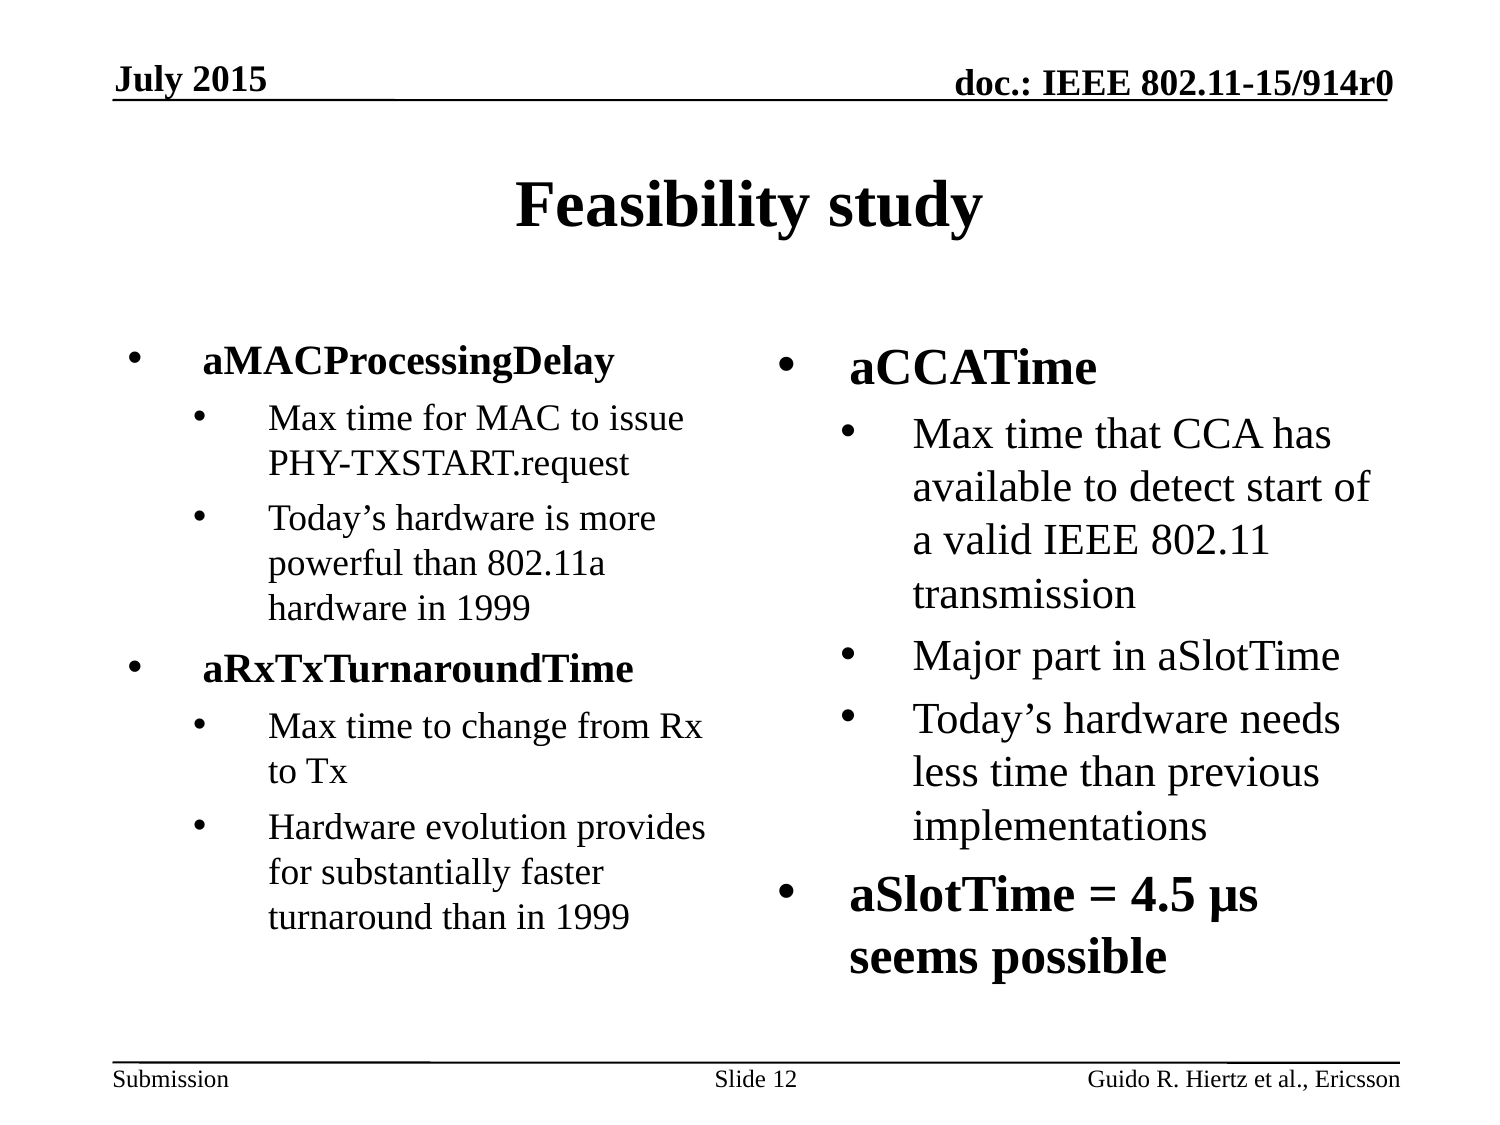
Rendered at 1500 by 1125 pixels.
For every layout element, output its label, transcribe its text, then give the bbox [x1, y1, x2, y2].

slide_number Slide 12 [712, 1061, 800, 1123]
footer Guido R. Hiertz et al., Ericsson [878, 1061, 1402, 1093]
title Feasibility study [112, 112, 1388, 288]
list aMACProcessingDelay Max time for MAC to issue PHY-TXSTART.request Today’s hardware is more powerful than 802.11a hardware in 1999 aRxTxTurnaroundTime Max time to change from Rx to Tx Hardware evolution provides for substantially faster turnaround than in 1999 [112, 324, 738, 1000]
list aCCATime Max time that CCA has available to detect start of a valid IEEE 802.11 transmission Major part in aSlotTime Today’s hardware needs less time than previous implementations aSlotTime = 4.5 µs seems possible [761, 324, 1388, 1000]
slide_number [114, 54, 423, 100]
